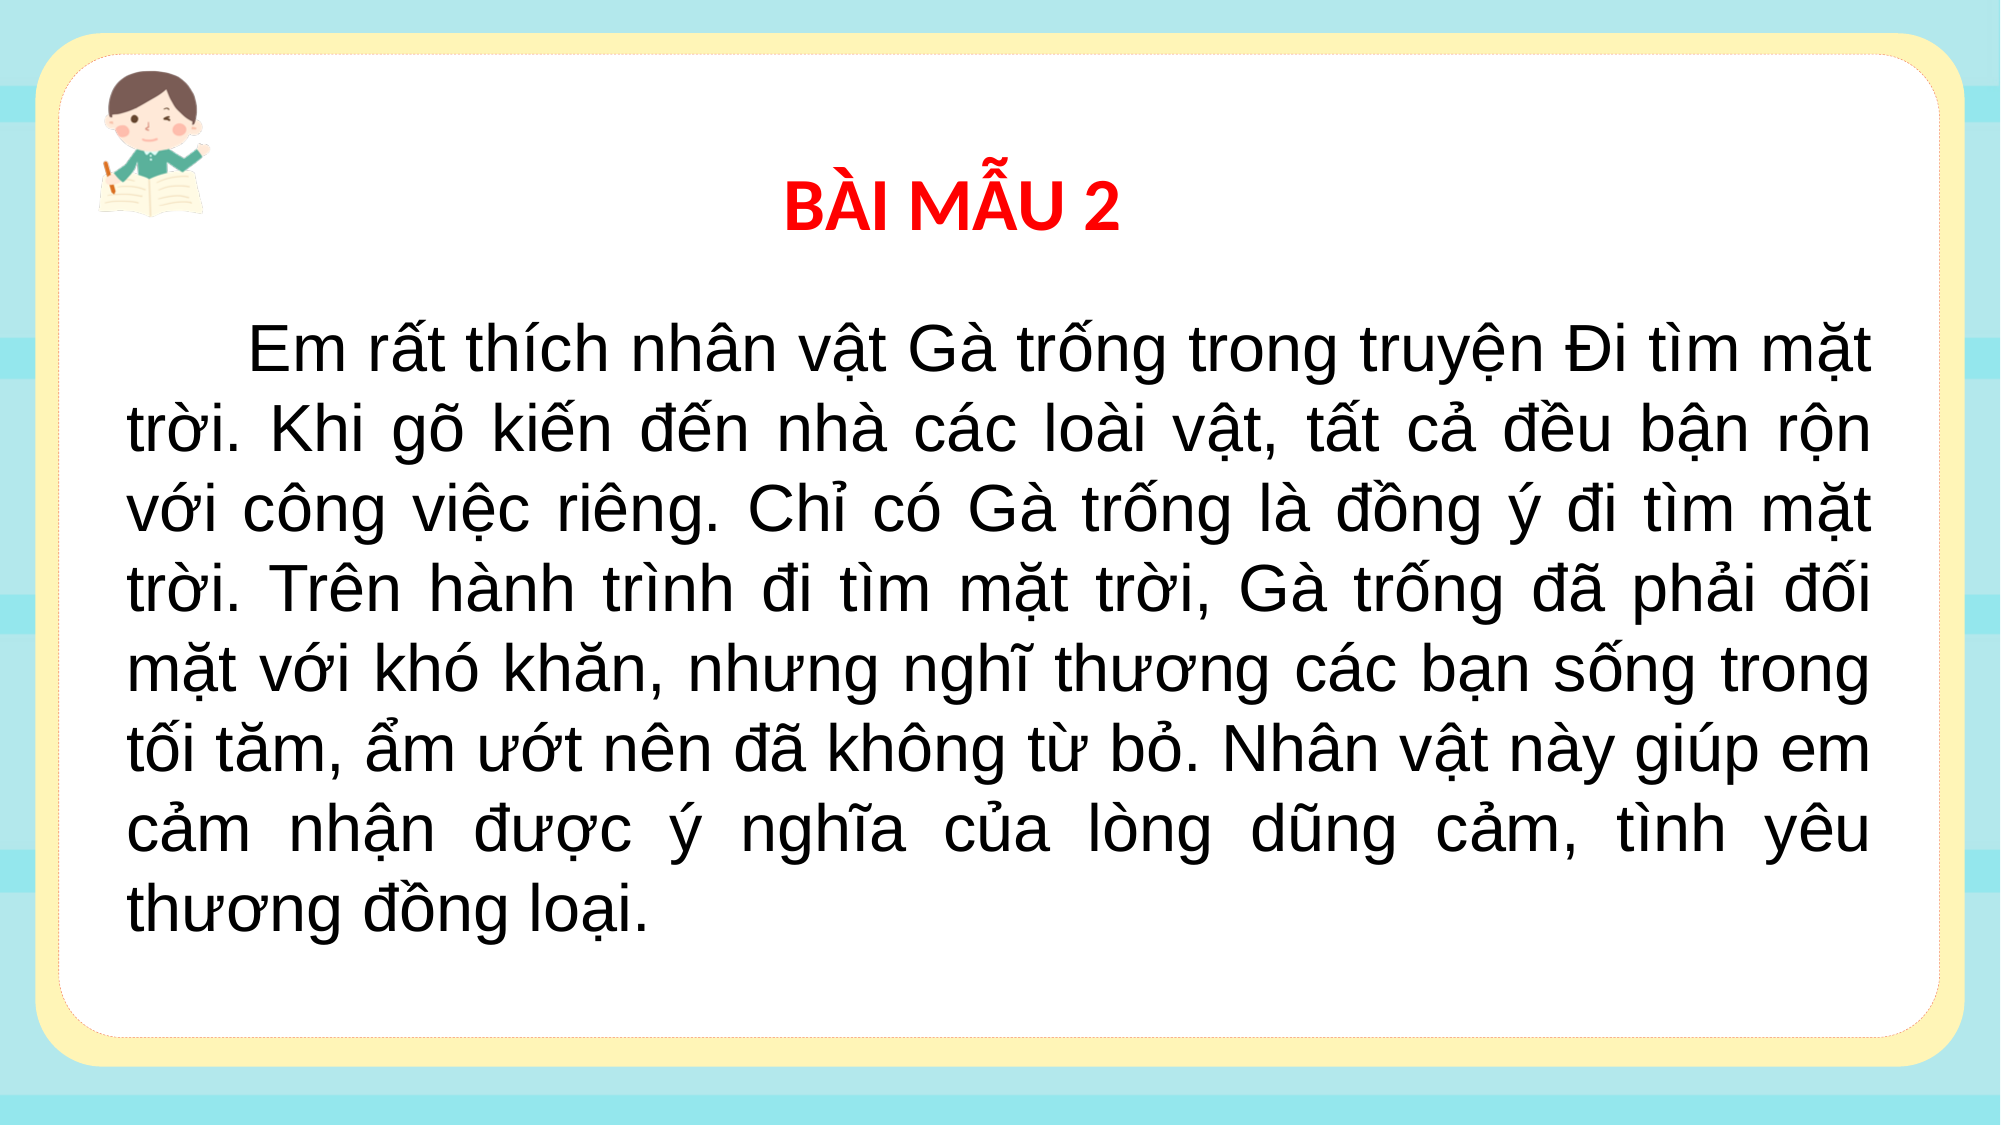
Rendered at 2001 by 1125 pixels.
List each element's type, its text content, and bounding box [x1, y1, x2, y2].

text_box Em rất thích nhân vật Gà trống trong truyện Đi tìm mặt trời. Khi gõ kiến đến nhà các loài vật, tất cả đều bận rộn với công việc riêng. Chỉ có Gà trống là đồng ý đi tìm mặt trời. Trên hành trình đi tìm mặt trời, Gà trống đã phải đối mặt với khó khăn, nhưng nghĩ thương các bạn sống trong tối tăm, ẩm ướt nên đã không từ bỏ. Nhân vật này giúp em cảm nhận được ý nghĩa của lòng dũng cảm, tình yêu thương đồng loại. [111, 297, 1889, 952]
picture [0, 0, 2001, 1125]
text_box BÀI MẪU 2 [692, 147, 1213, 253]
